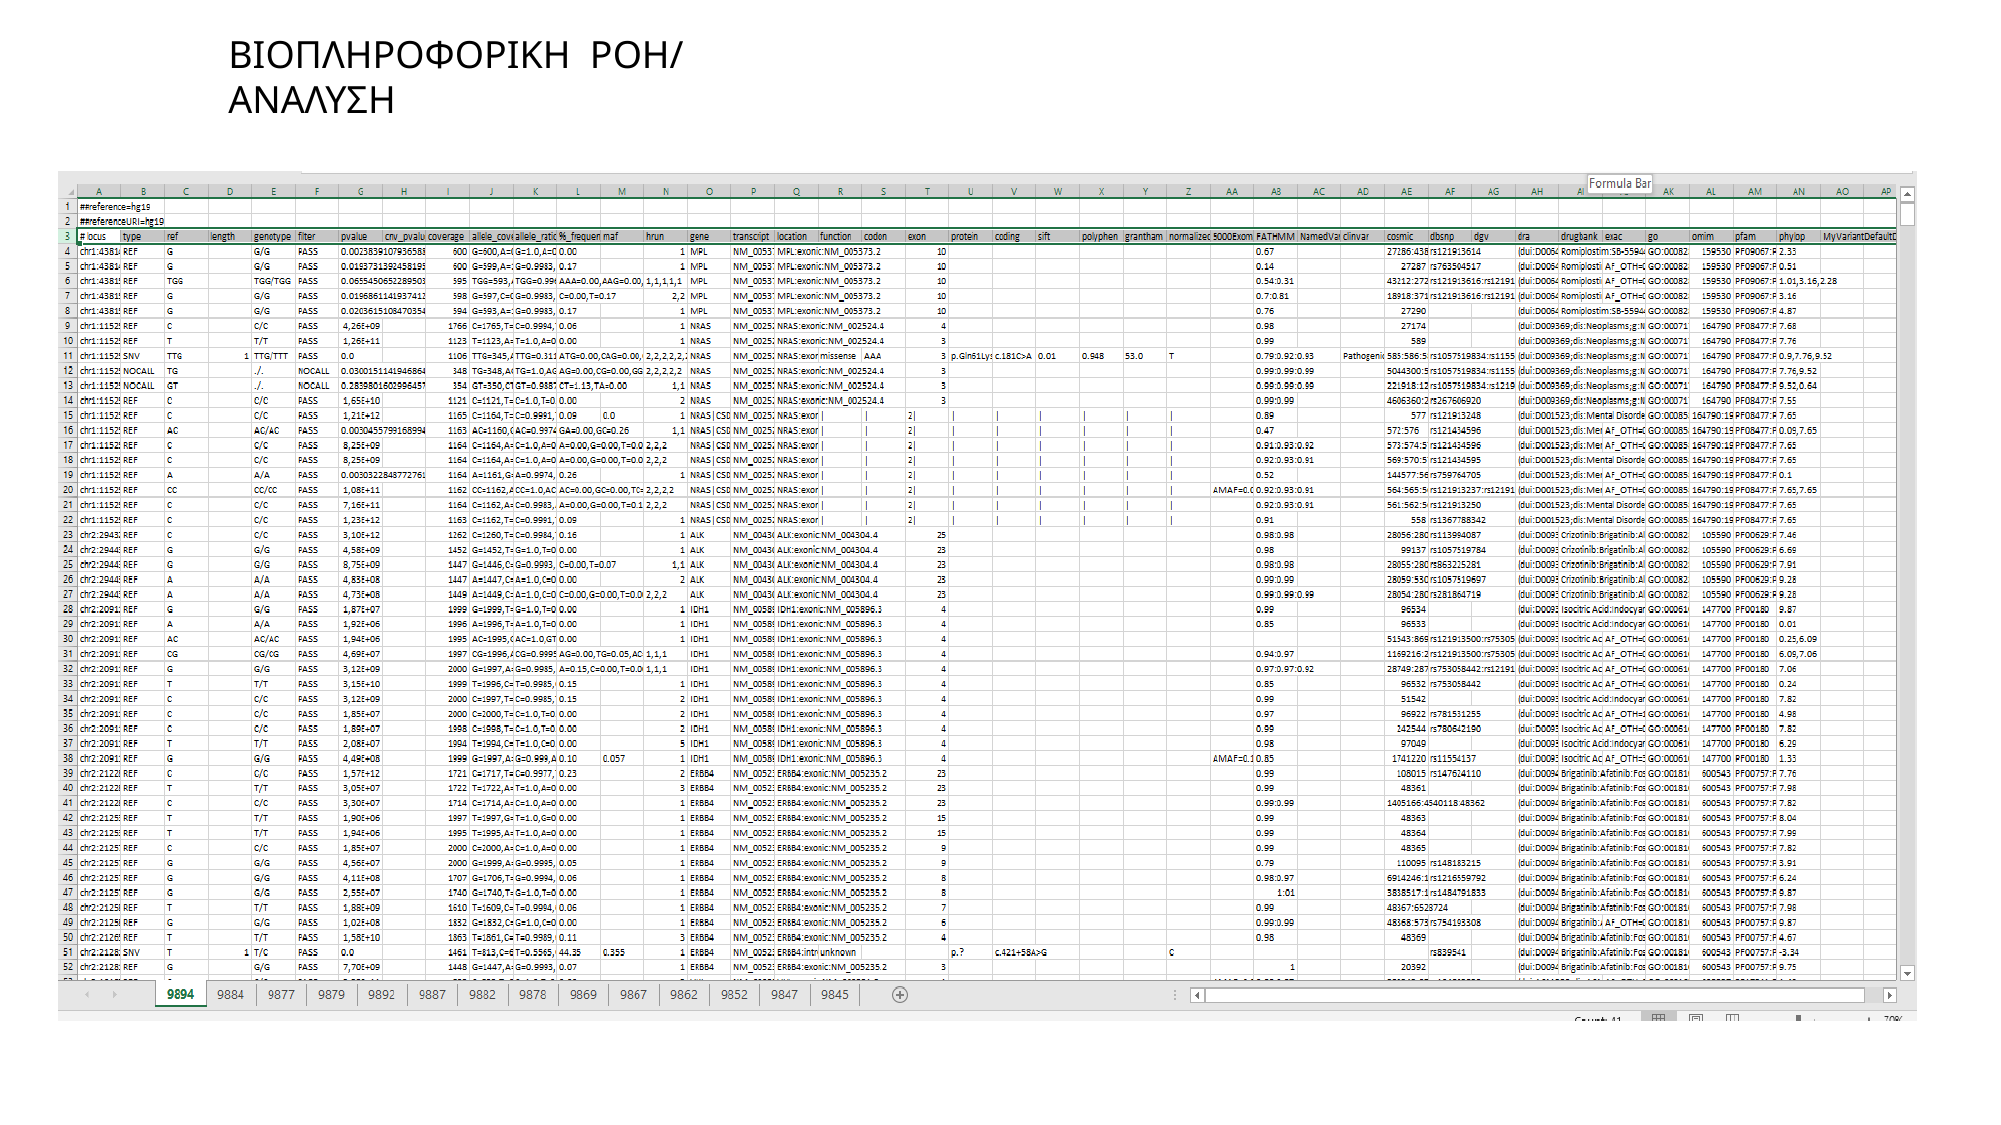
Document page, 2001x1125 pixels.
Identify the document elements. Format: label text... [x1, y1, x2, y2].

picture [58, 171, 1917, 1021]
text_box ΒΙΟΠΛΗΡΟΦΟΡΙΚΗ ΡΟΗ/ ΑΝΑΛΥΣΗ [213, 23, 827, 171]
